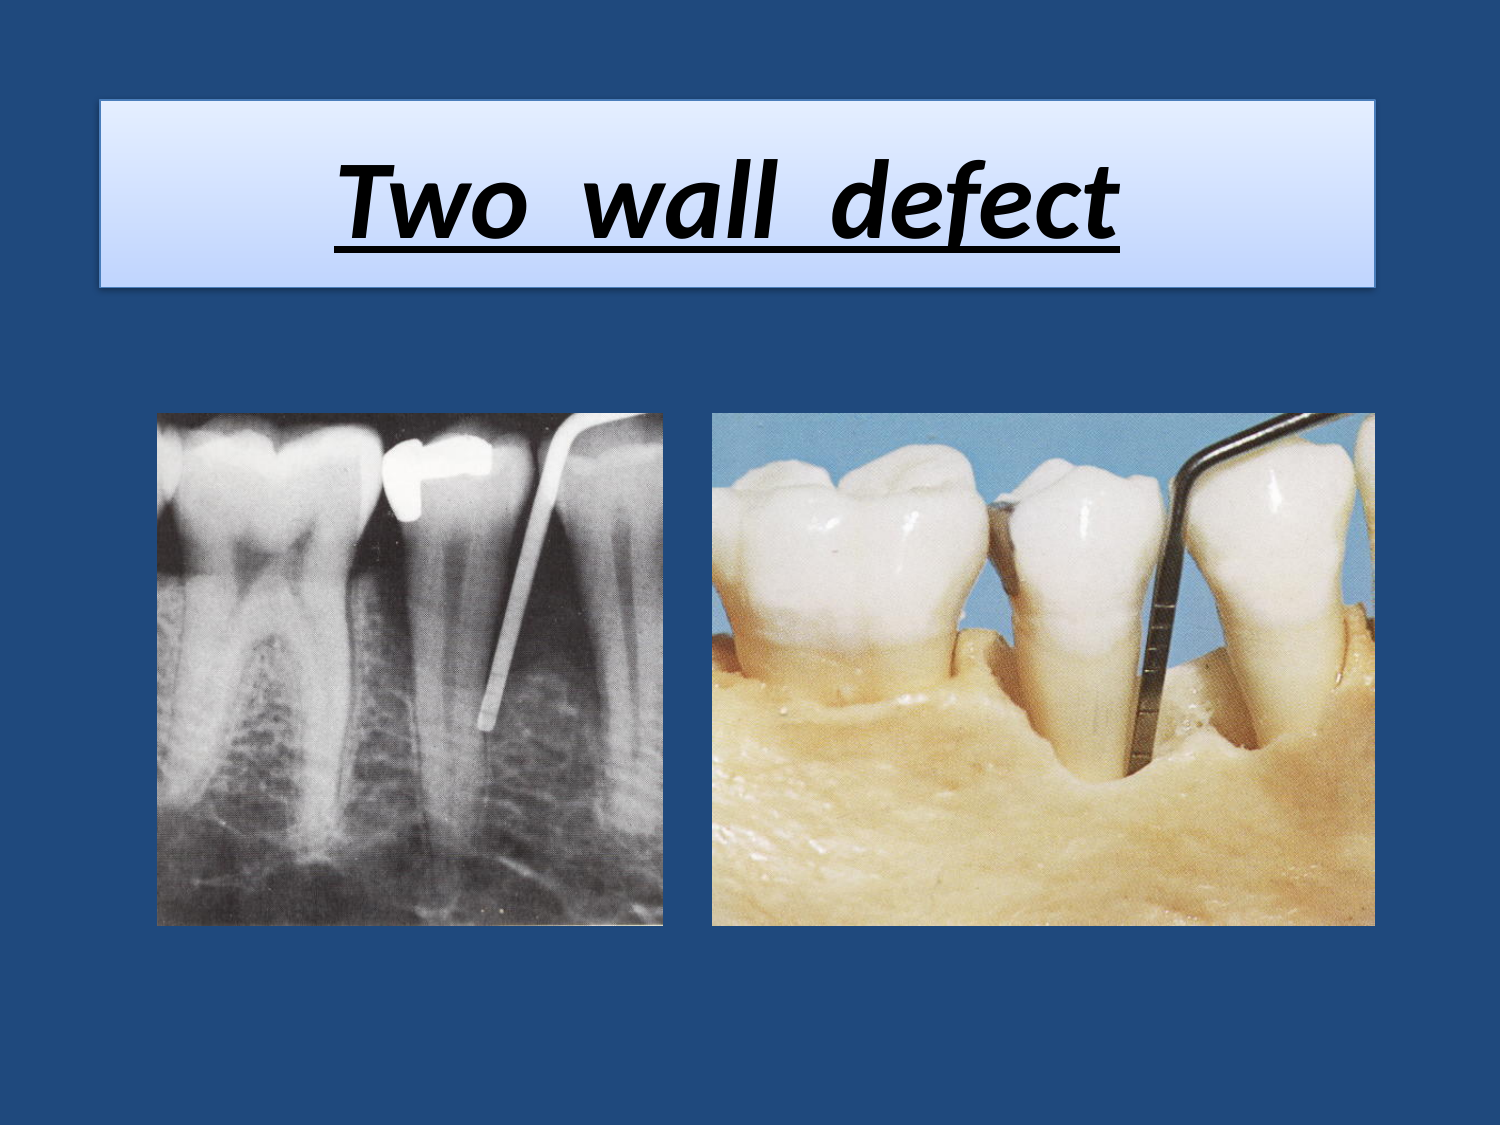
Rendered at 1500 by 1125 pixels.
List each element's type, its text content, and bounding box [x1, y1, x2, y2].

title Two wall defect [99, 99, 1376, 288]
picture [156, 412, 663, 926]
picture [712, 412, 1376, 926]
